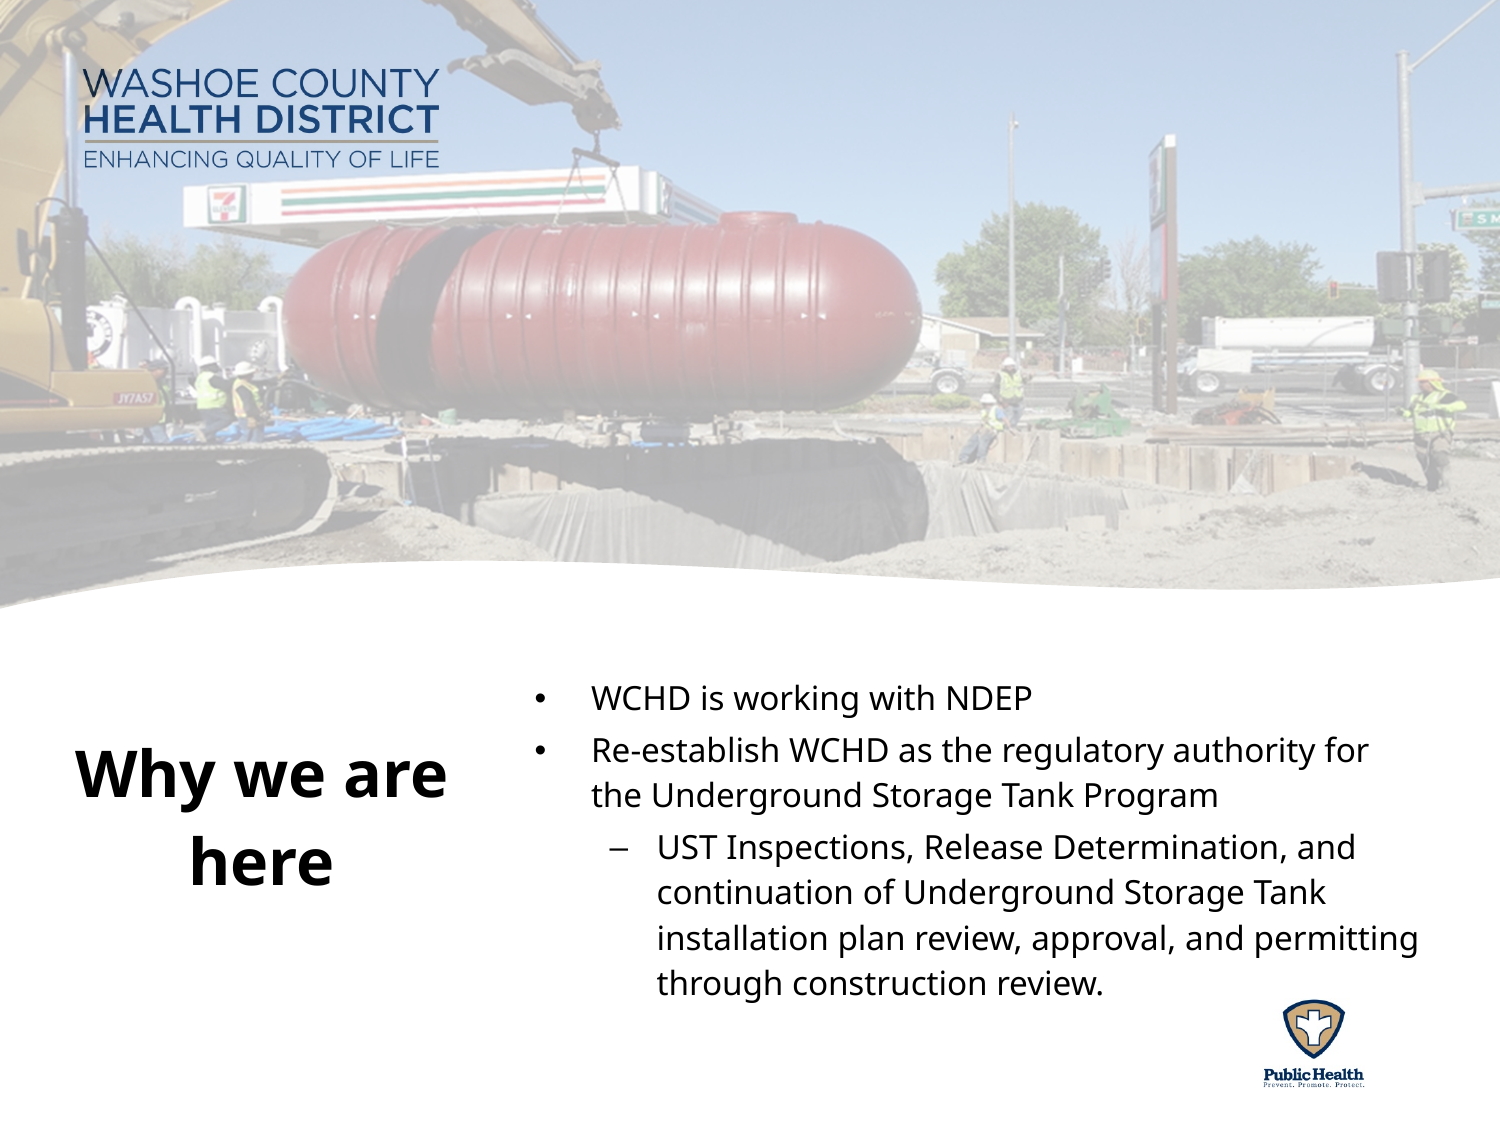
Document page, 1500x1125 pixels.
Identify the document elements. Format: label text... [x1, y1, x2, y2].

picture [0, 0, 1500, 609]
list WCHD is working with NDEP Re-establish WCHD as the regulatory authority for the Underground Storage Tank Program UST Inspections, Release Determination, and continuation of Underground Storage Tank installation plan review, approval, and permitting through construction review. [519, 617, 1441, 1018]
picture [1262, 1018, 1365, 1088]
title Why we are here [59, 617, 464, 1018]
